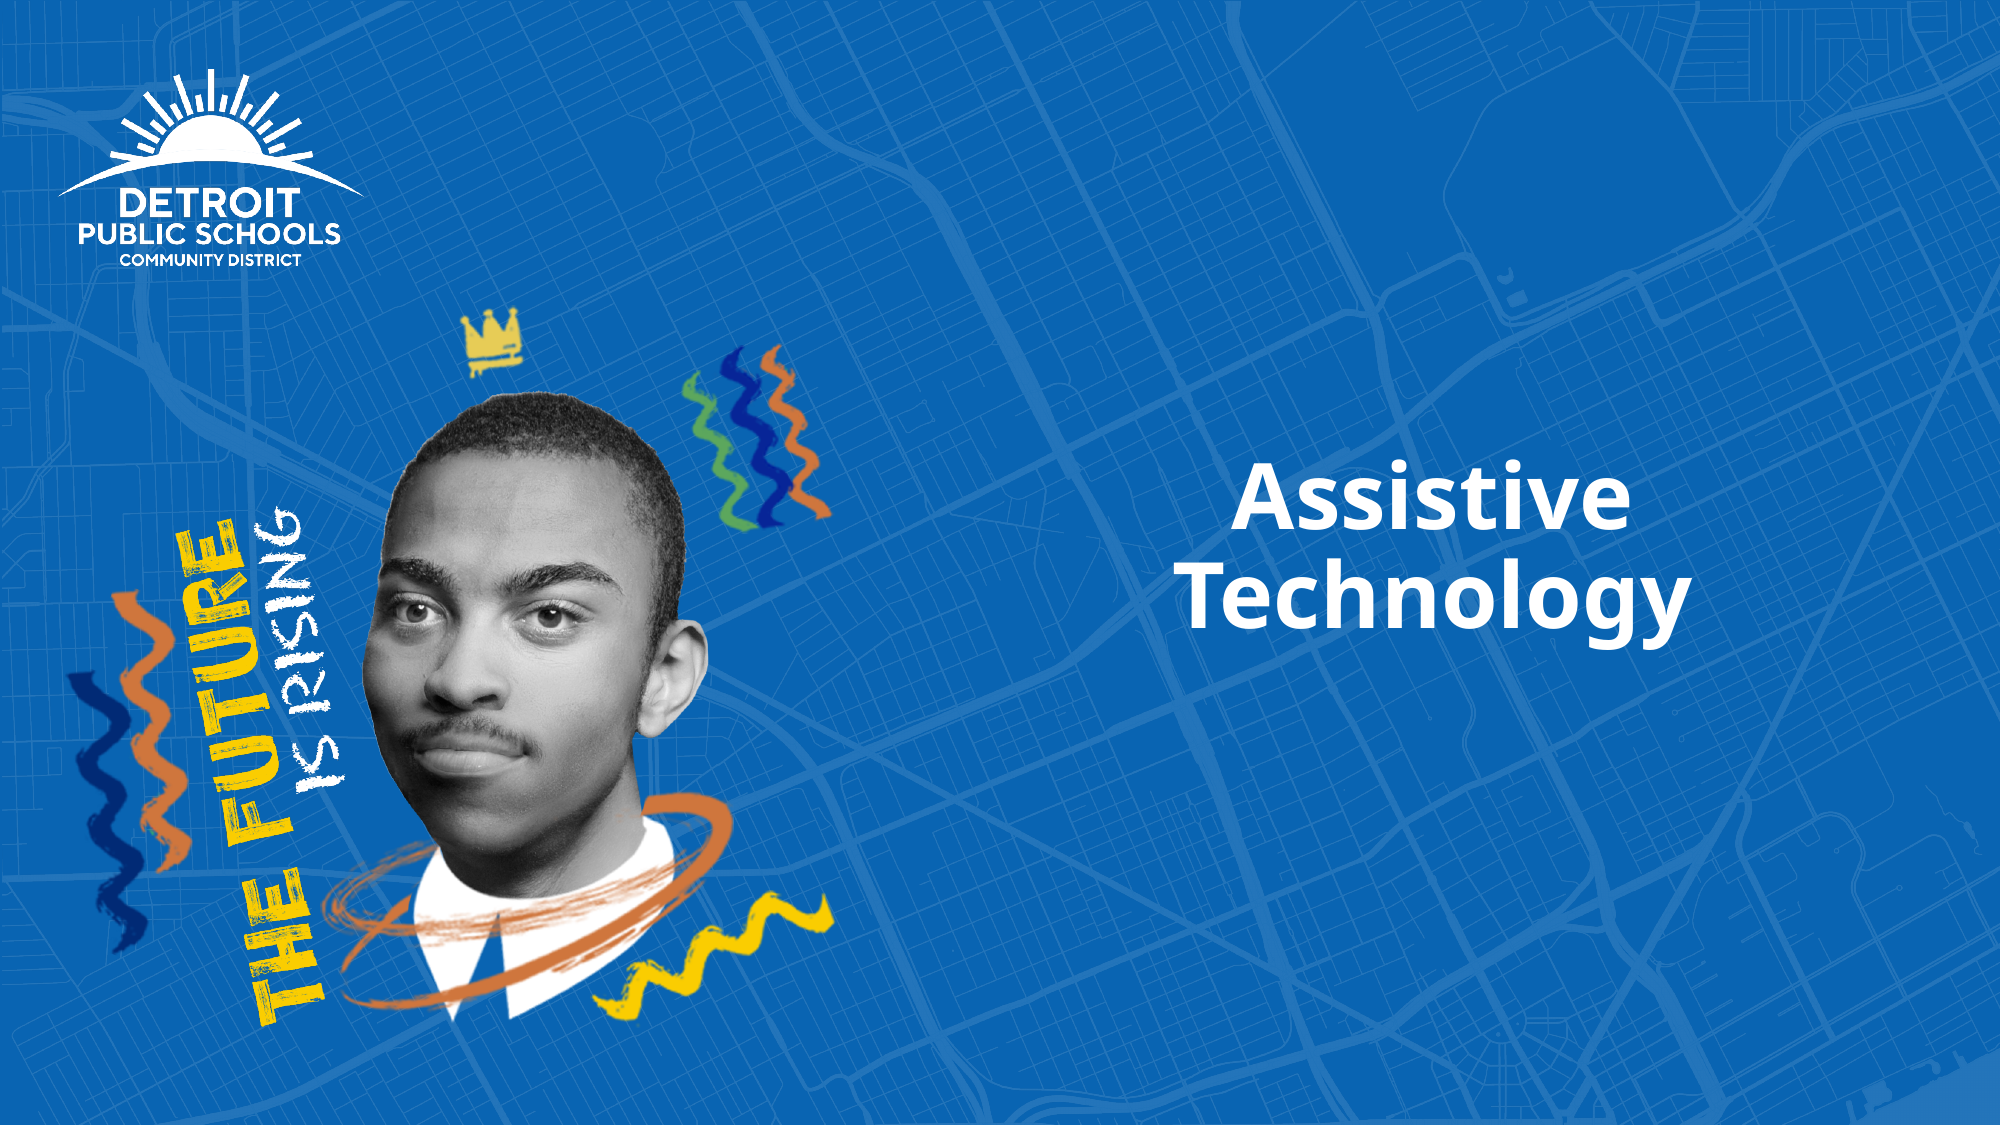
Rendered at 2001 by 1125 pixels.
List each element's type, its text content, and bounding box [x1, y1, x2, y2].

picture [0, 193, 881, 1101]
title Assistive Technology [947, 322, 1919, 777]
